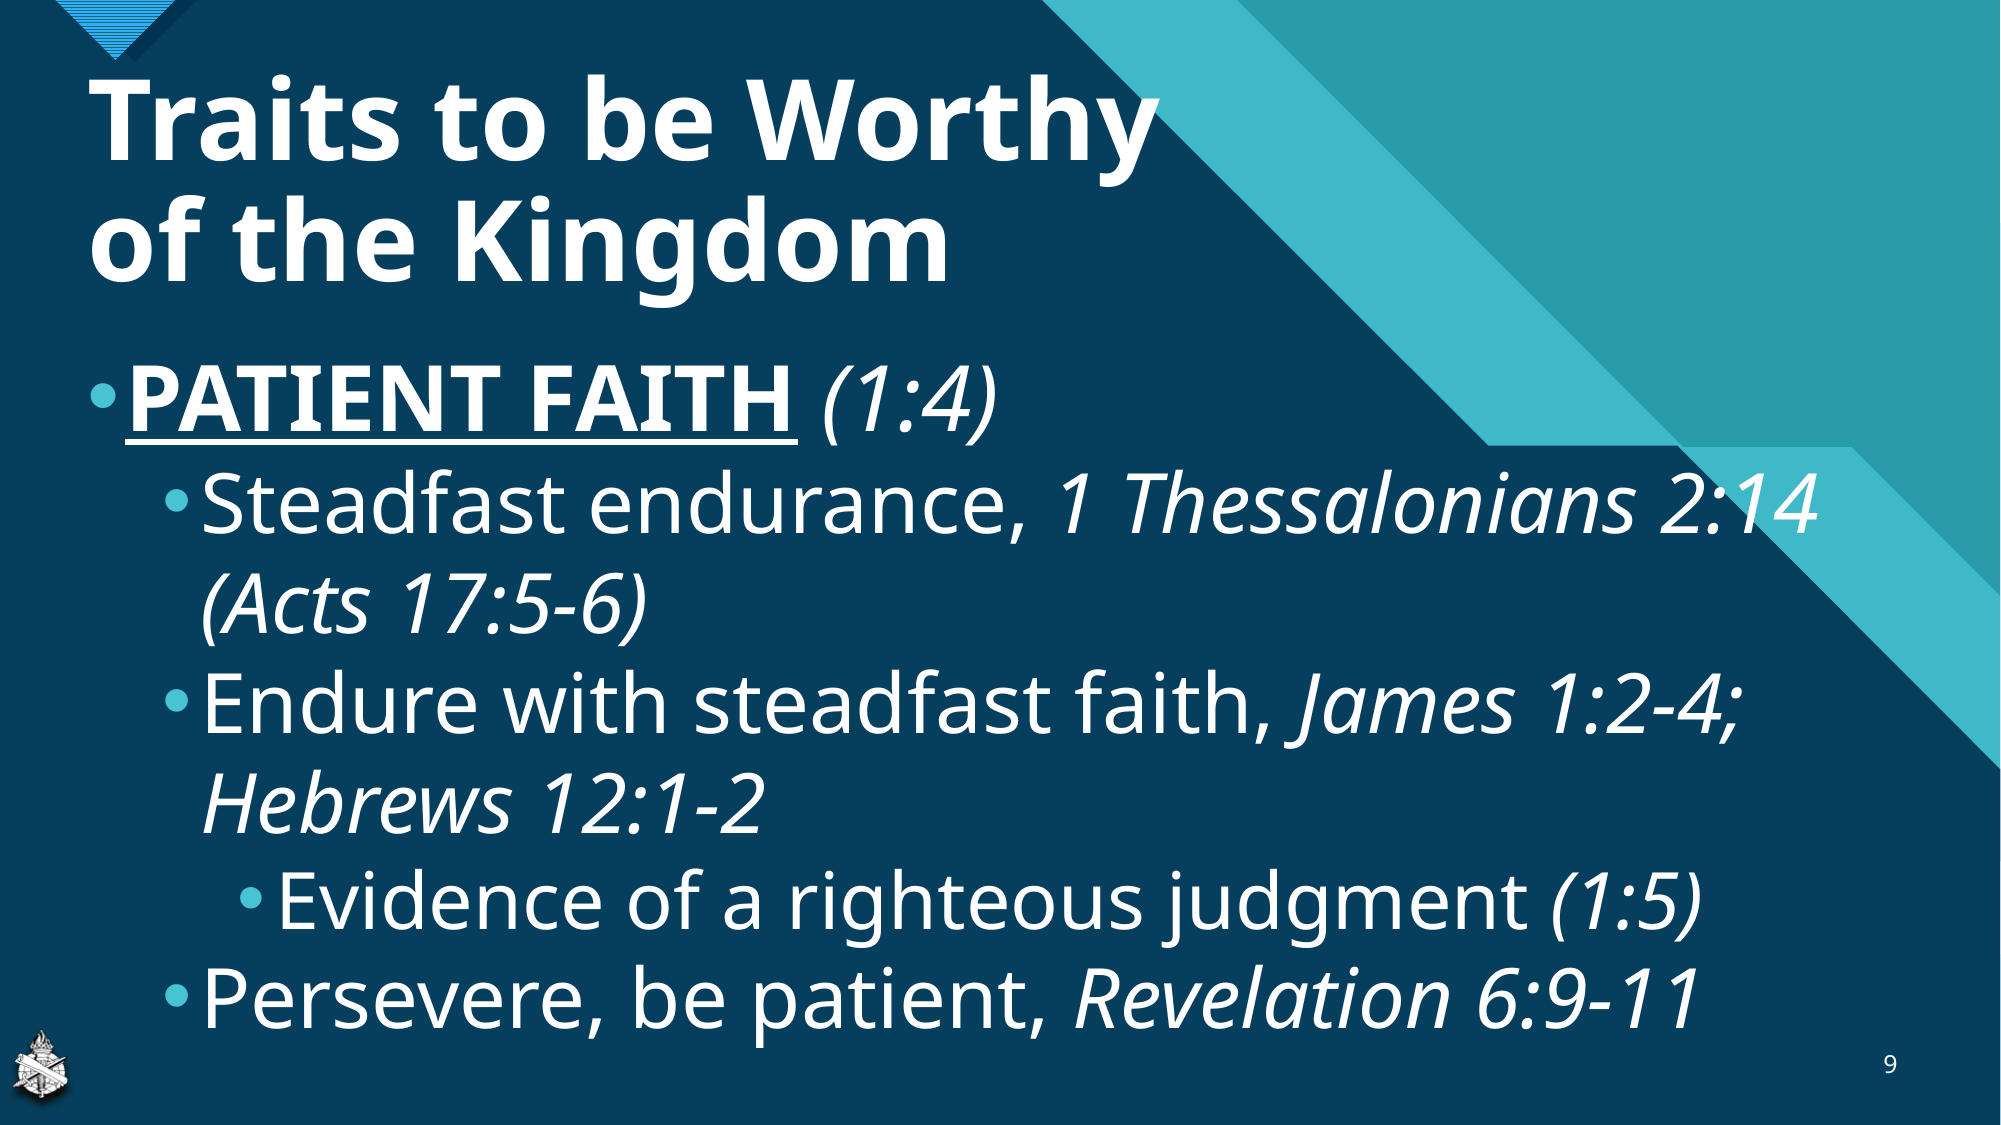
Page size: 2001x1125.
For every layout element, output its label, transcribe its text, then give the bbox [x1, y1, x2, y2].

picture [12, 1031, 69, 1100]
slide_number 9 [1845, 1035, 1913, 1096]
title Traits to be Worthy of the Kingdom [72, 55, 1224, 343]
list Patient Faith (1:4) Steadfast endurance, 1 Thessalonians 2:14 (Acts 17:5-6) Endure with steadfast faith, James 1:2-4; Hebrews 12:1-2 Evidence of a righteous judgment (1:5) Persevere, be patient, Revelation 6:9-11 [72, 332, 1863, 1070]
